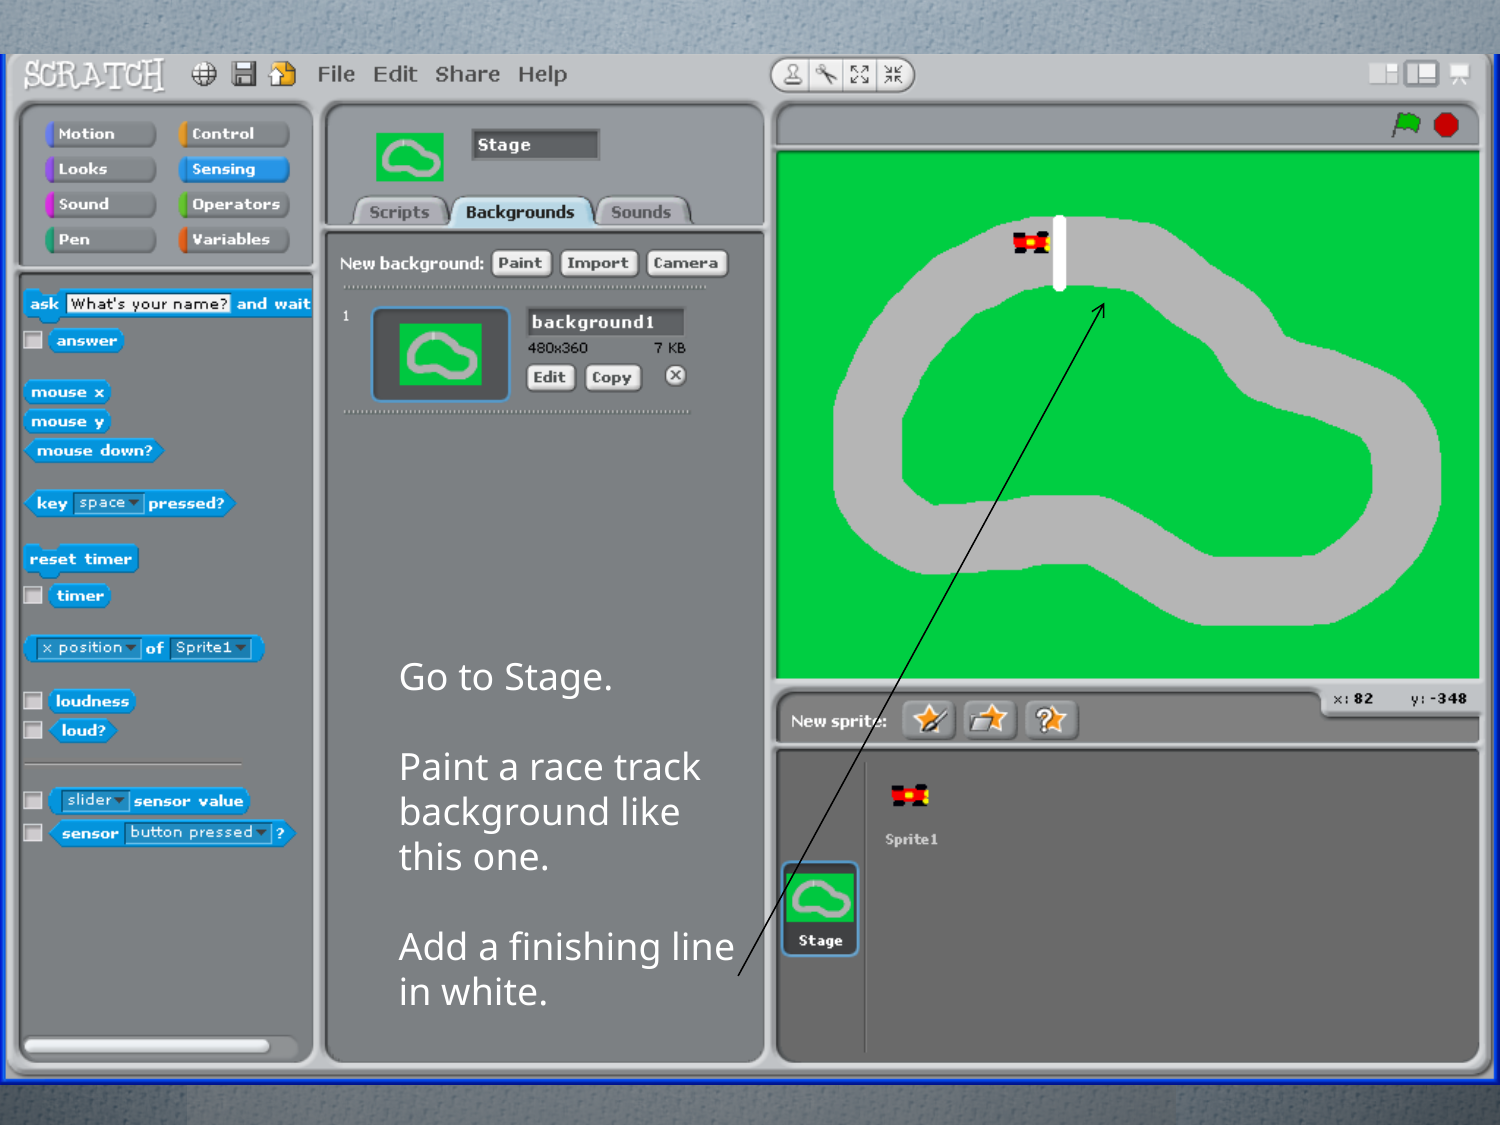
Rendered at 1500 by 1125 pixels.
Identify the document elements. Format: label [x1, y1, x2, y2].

picture [0, 29, 1500, 1085]
text_box [737, 302, 1105, 977]
